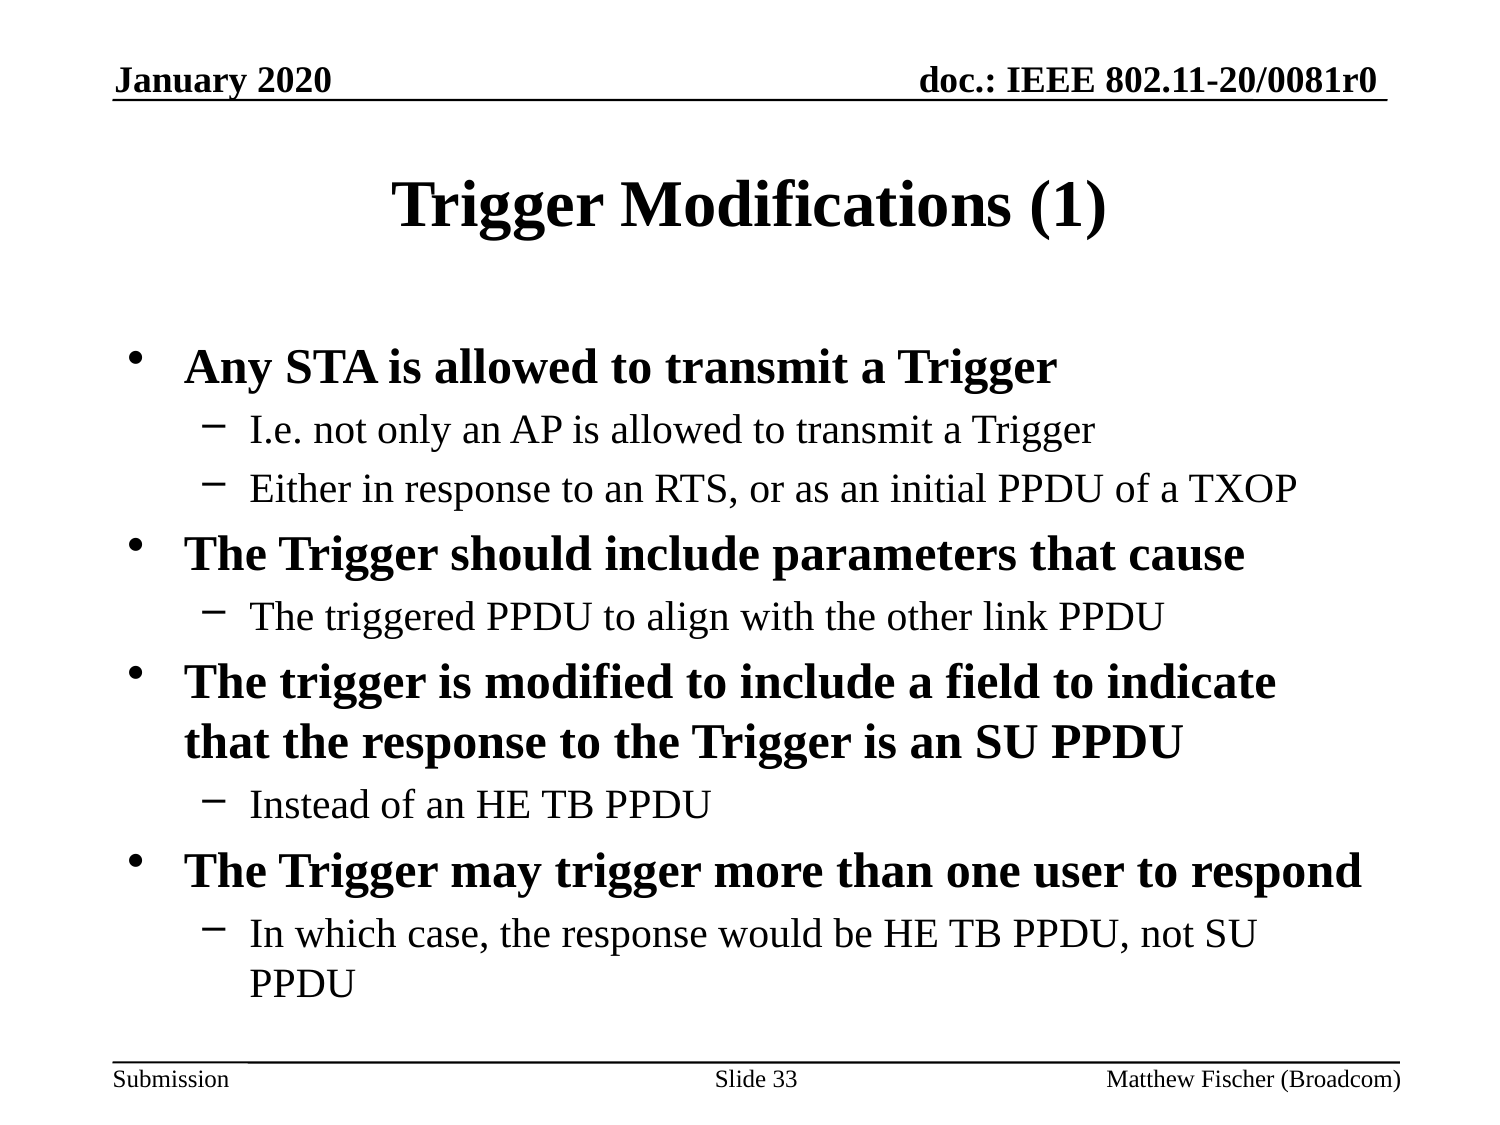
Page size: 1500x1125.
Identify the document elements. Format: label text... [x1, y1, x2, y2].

title Trigger Modifications (1) [112, 112, 1388, 288]
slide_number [114, 54, 335, 101]
list Any STA is allowed to transmit a Trigger I.e. not only an AP is allowed to transmit a Trigger Either in response to an RTS, or as an initial PPDU of a TXOP The Trigger should include parameters that cause The triggered PPDU to align with the other link PPDU The trigger is modified to include a field to indicate that the response to the Trigger is an SU PPDU Instead of an HE TB PPDU The Trigger may trigger more than one user to respond In which case, the response would be HE TB PPDU, not SU PPDU [112, 326, 1388, 1002]
footer Matthew Fischer (Broadcom) [1102, 1061, 1402, 1093]
slide_number Slide 33 [712, 1061, 800, 1093]
